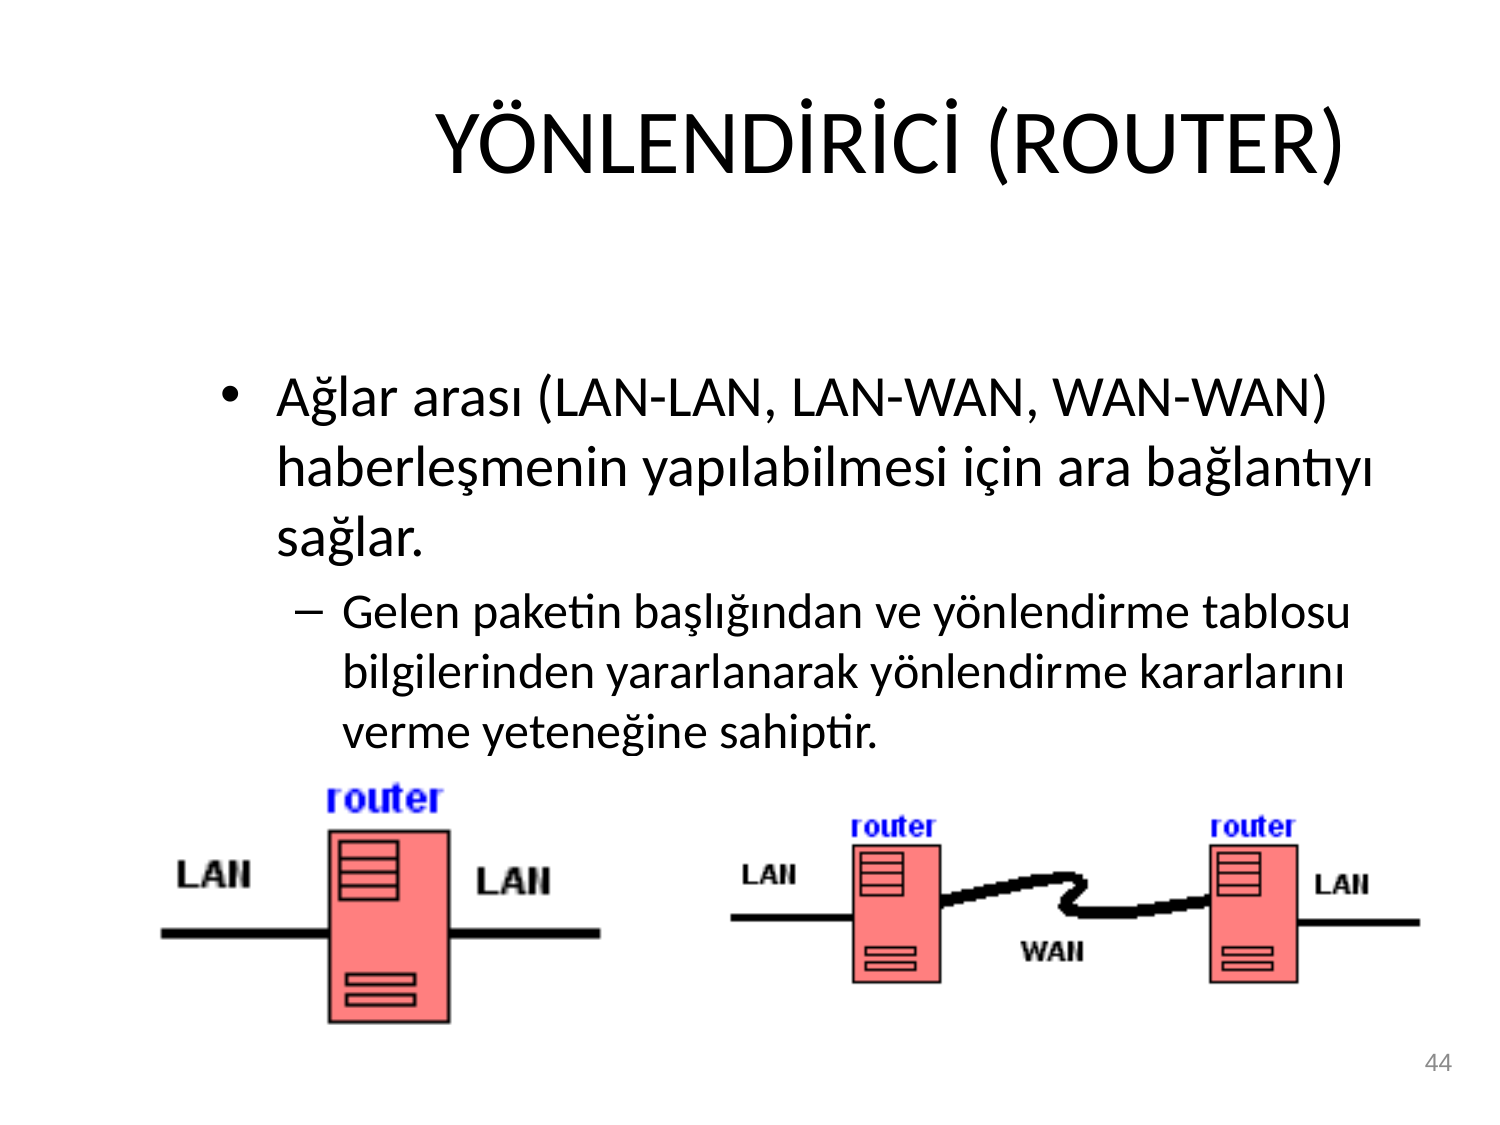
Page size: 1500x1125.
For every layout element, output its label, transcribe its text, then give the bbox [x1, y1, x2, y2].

picture [714, 777, 1448, 1024]
title YÖNLENDİRİCİ (ROUTER) [324, 53, 1459, 221]
picture [135, 755, 656, 1059]
list Ağlar arası (LAN-LAN, LAN-WAN, WAN-WAN) haberleşmenin yapılabilmesi için ara bağlantıyı sağlar. Gelen paketin başlığından ve yönlendirme tablosu bilgilerinden yararlanarak yönlendirme kararlarını verme yeteneğine sahiptir. [205, 351, 1392, 985]
slide_number 44 [1155, 1024, 1468, 1100]
